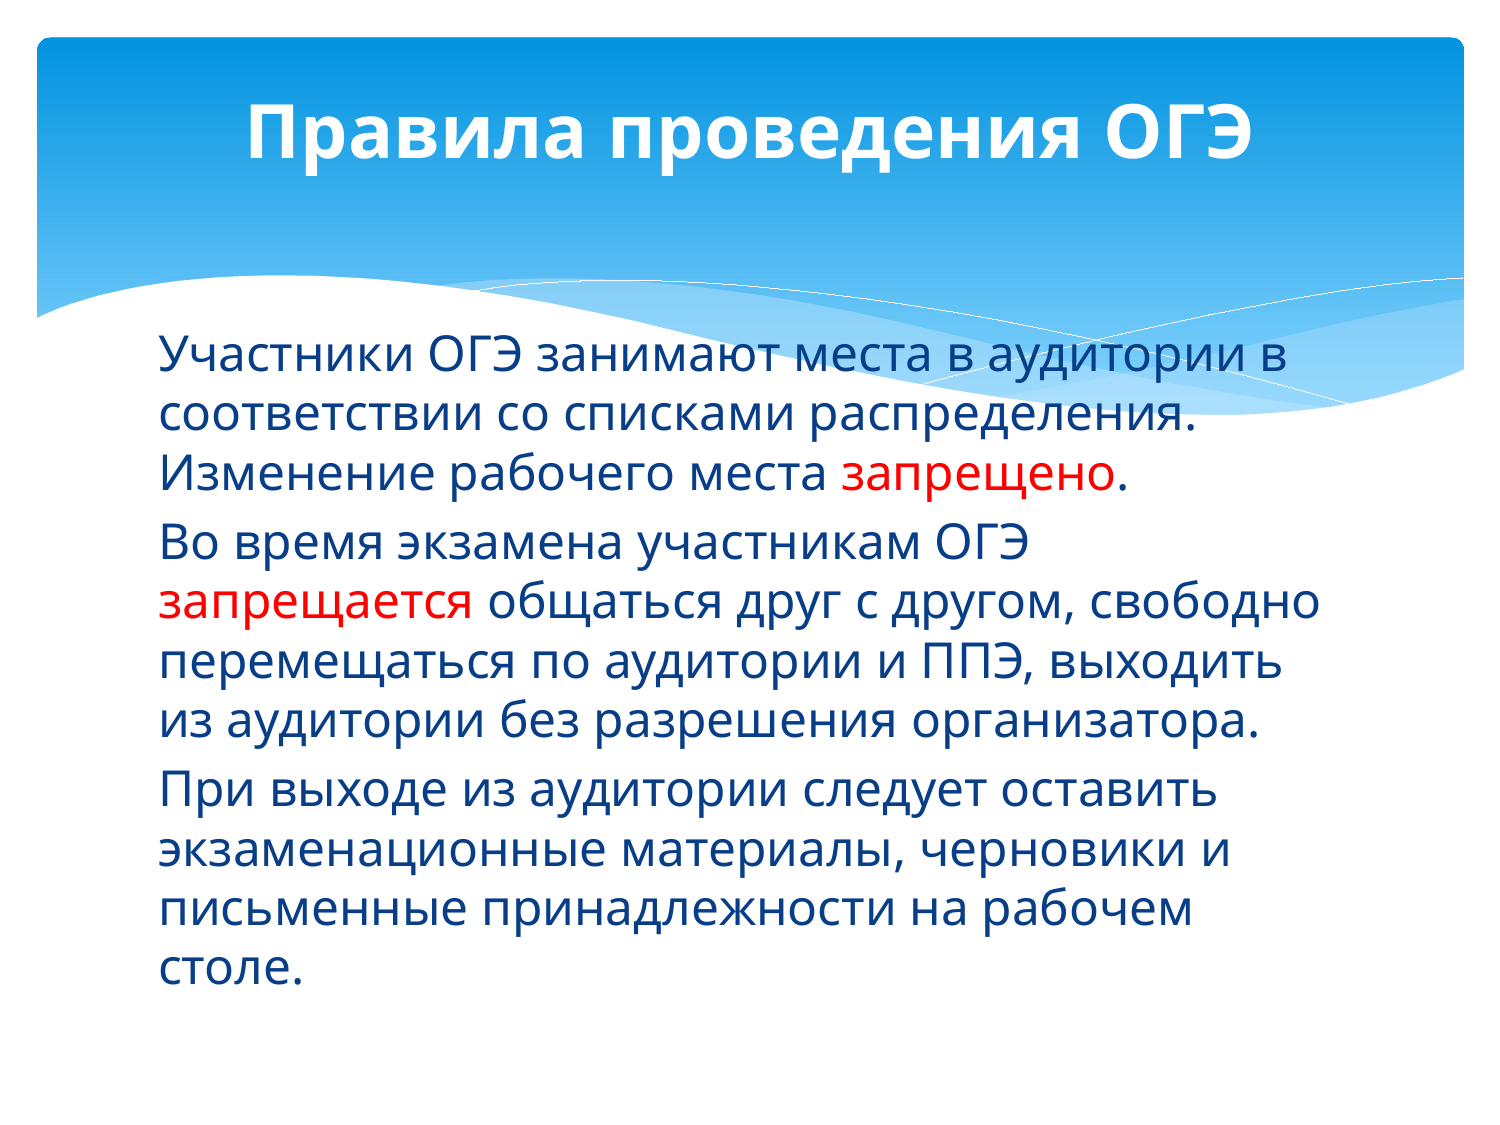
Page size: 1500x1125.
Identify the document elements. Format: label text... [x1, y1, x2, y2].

list Участники ОГЭ занимают места в аудитории в соответствии со списками распределения. Изменение рабочего места запрещено. Во время экзамена участникам ОГЭ запрещается общаться друг с другом, свободно перемещаться по аудитории и ППЭ, выходить из аудитории без разрешения организатора. При выходе из аудитории следует оставить экзаменационные материалы, черновики и письменные принадлежности на рабочем столе. [143, 314, 1359, 1005]
title Правила проведения ОГЭ [75, 55, 1425, 261]
